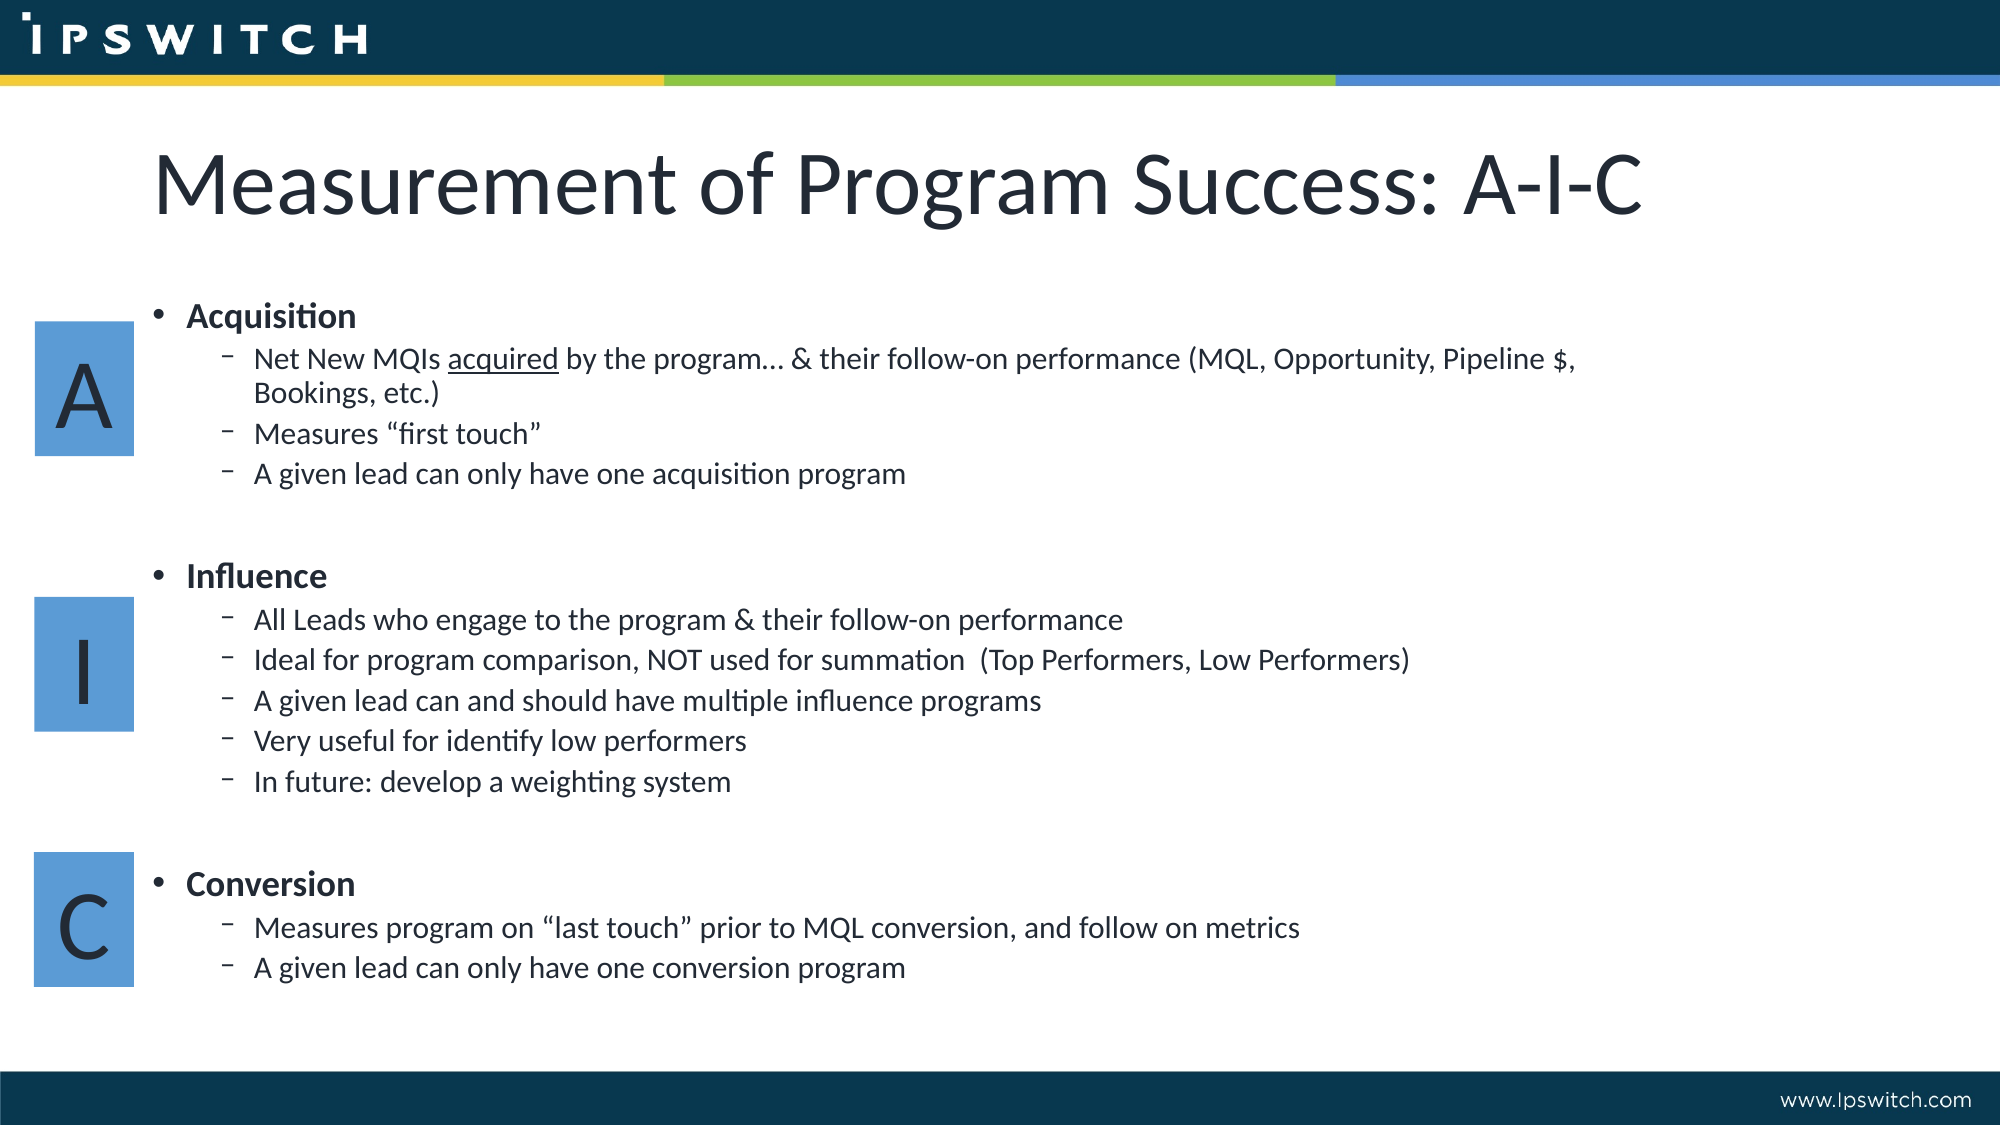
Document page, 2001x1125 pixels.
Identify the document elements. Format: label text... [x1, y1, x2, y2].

list Acquisition Net New MQIs acquired by the program… & their follow-on performance (MQL, Opportunity, Pipeline $, Bookings, etc.) Measures “first touch” A given lead can only have one acquisition program Influence All Leads who engage to the program & their follow-on performance Ideal for program comparison, NOT used for summation (Top Performers, Low Performers) A given lead can and should have multiple influence programs Very useful for identify low performers In future: develop a weighting system Conversion Measures program on “last touch” prior to MQL conversion, and follow on metrics A given lead can only have one conversion program [137, 289, 1617, 1003]
picture [0, 0, 2000, 1125]
text_box A [34, 321, 134, 457]
text_box I [34, 596, 134, 732]
title Measurement of Program Success: A-I-C [137, 95, 1863, 274]
text_box C [33, 852, 134, 987]
